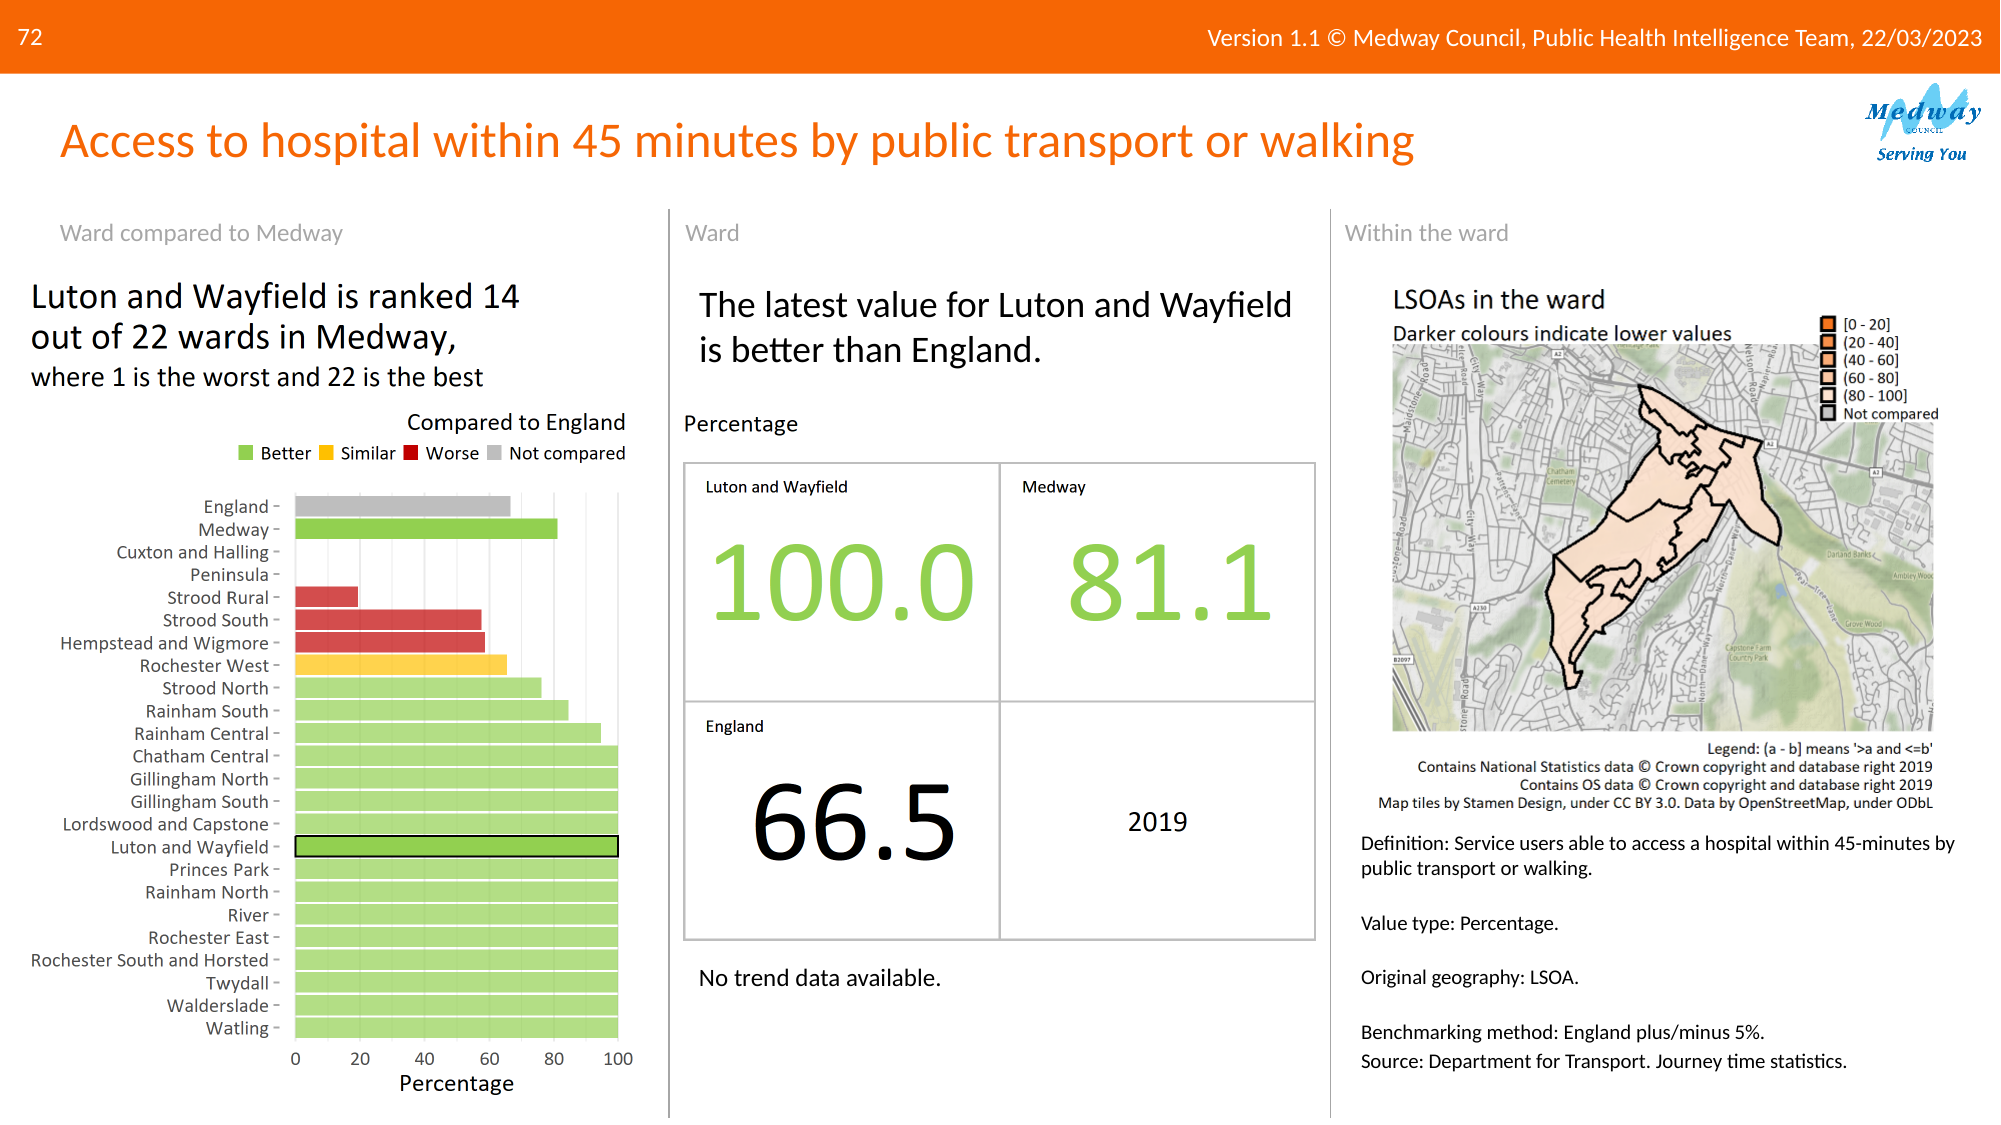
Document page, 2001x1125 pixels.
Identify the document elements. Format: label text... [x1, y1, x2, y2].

list Definition: Service users able to access a hospital within 45-minutes by public transport or walking. Value type: Percentage. Original geography: LSOA. Benchmarking method: England plus/minus 5%. Source: Department for Transport. Journey time statistics. [1346, 822, 1981, 1106]
slide_number 72 [2, 5, 239, 66]
list No trend data available. [683, 954, 1316, 1106]
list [1345, 278, 1981, 811]
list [19, 271, 646, 1107]
picture [1866, 83, 1981, 162]
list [683, 403, 1316, 941]
list Version 1.1 © Medway Council, Public Health Intelligence Team, 22/03/2023 [881, 2, 2000, 72]
list The latest value for Luton and Wayfield is better than England. [684, 272, 1316, 386]
title Access to hospital within 45 minutes by public transport or walking [45, 83, 1866, 191]
